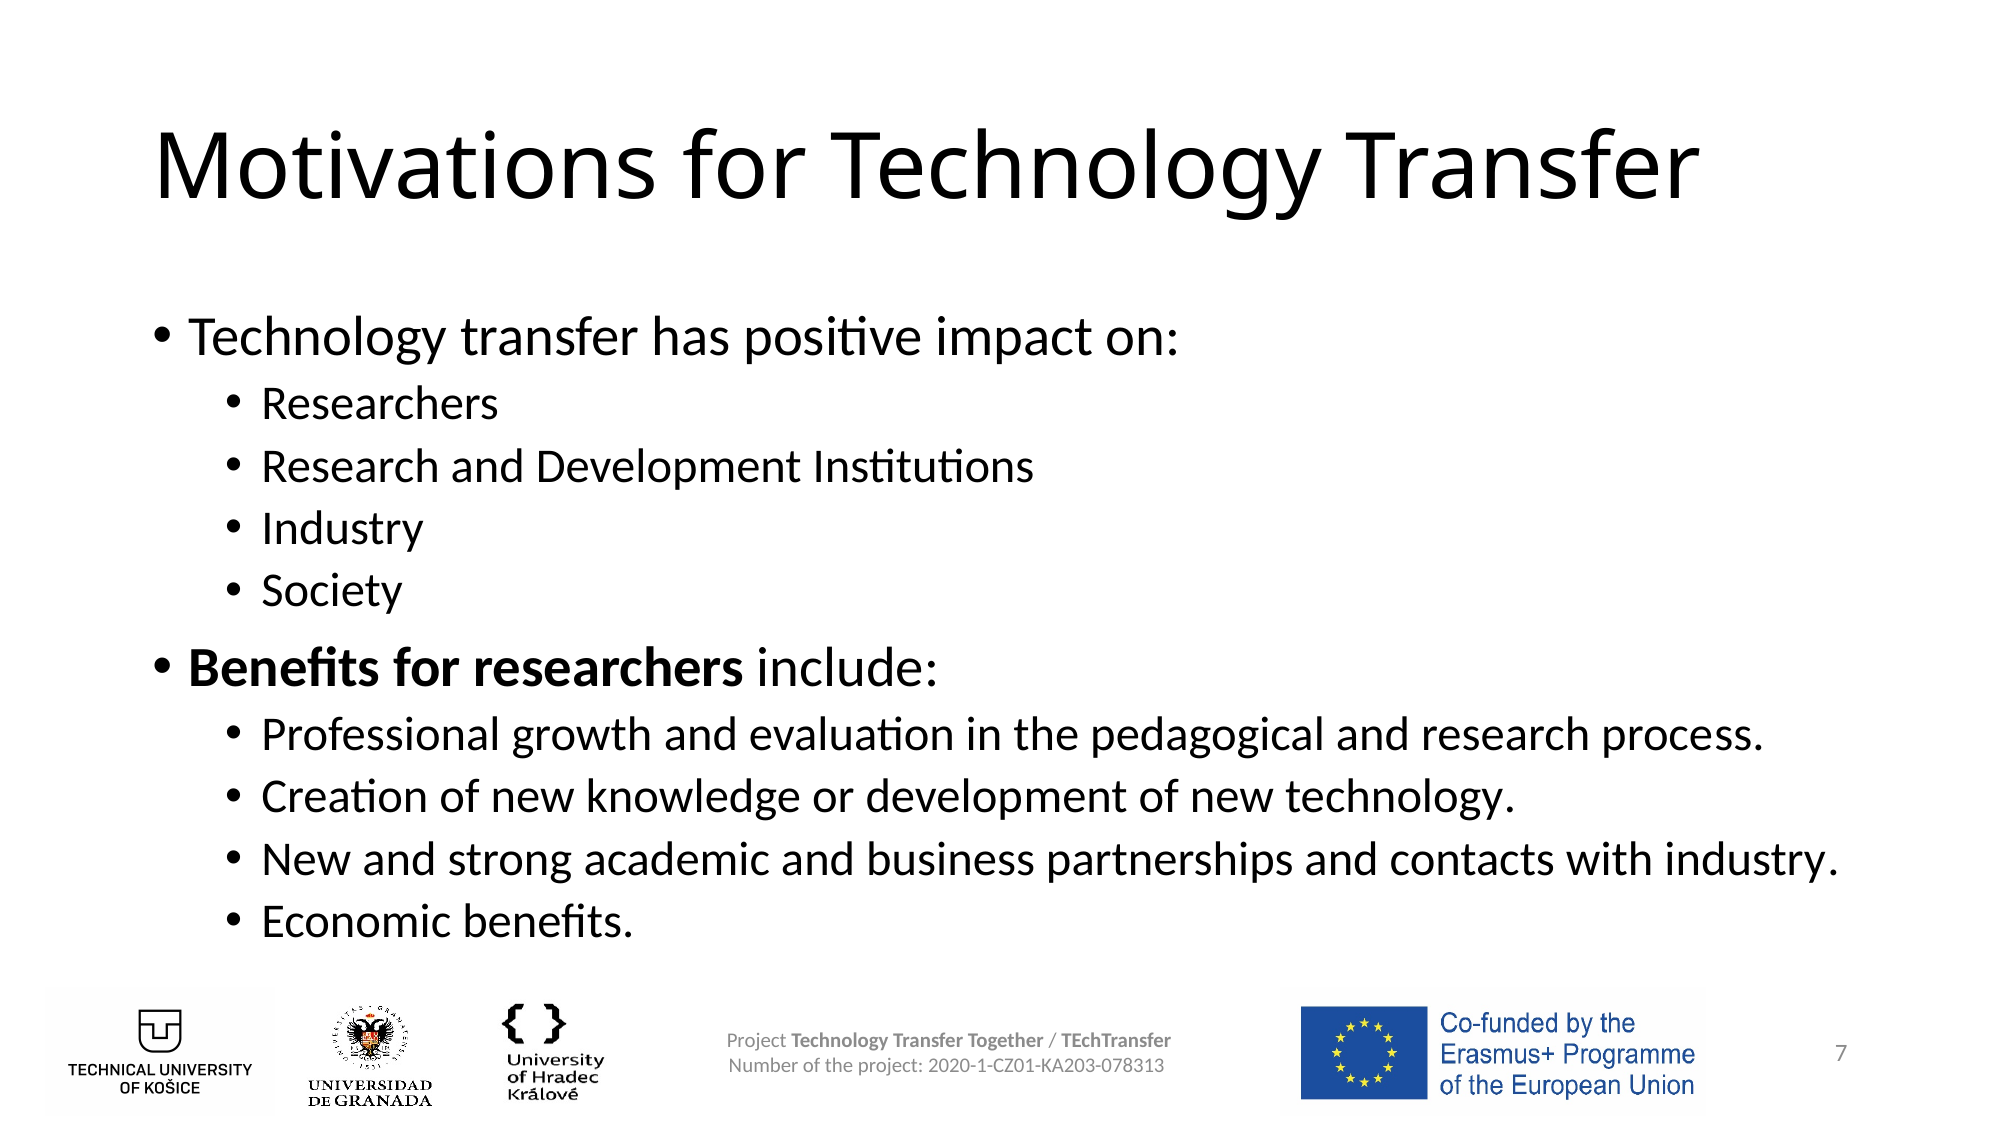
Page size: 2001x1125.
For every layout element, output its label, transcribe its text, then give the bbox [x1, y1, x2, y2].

picture [45, 987, 275, 1116]
slide_number 7 [1729, 1021, 1863, 1082]
picture [480, 987, 625, 1116]
title Motivations for Technology Transfer [137, 59, 1863, 278]
picture [1280, 987, 1706, 1116]
picture [294, 987, 444, 1116]
footer Project Technology Transfer Together / TEchTransfer Number of the project: 2020-1-CZ01-KA203-078313 [662, 1022, 1236, 1082]
list Technology transfer has positive impact on: Researchers Research and Development Institutions Industry Society Benefits for researchers include: Professional growth and evaluation in the pedagogical and research process. Creation of new knowledge or development of new technology. New and strong academic and business partnerships and contacts with industry. Economic benefits. [137, 299, 1863, 968]
